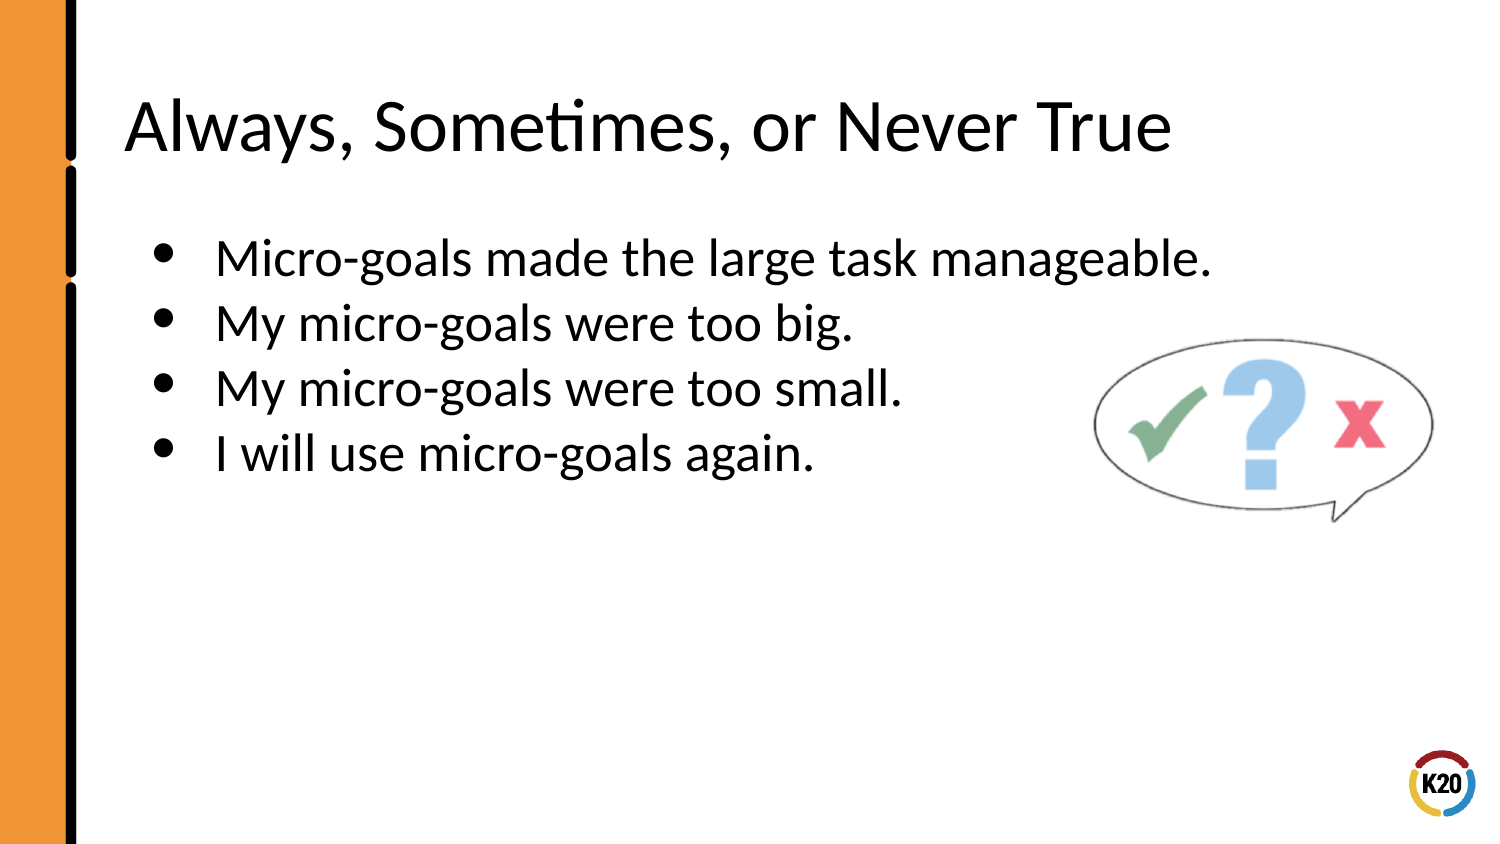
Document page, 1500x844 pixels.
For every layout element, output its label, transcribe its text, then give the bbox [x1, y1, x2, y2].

title Always, Sometimes, or Never True [124, 72, 1449, 167]
list Micro-goals made the large task manageable. My micro-goals were too big. My micro-goals were too small. I will use micro-goals again. [124, 214, 1425, 779]
picture [0, 0, 1500, 844]
